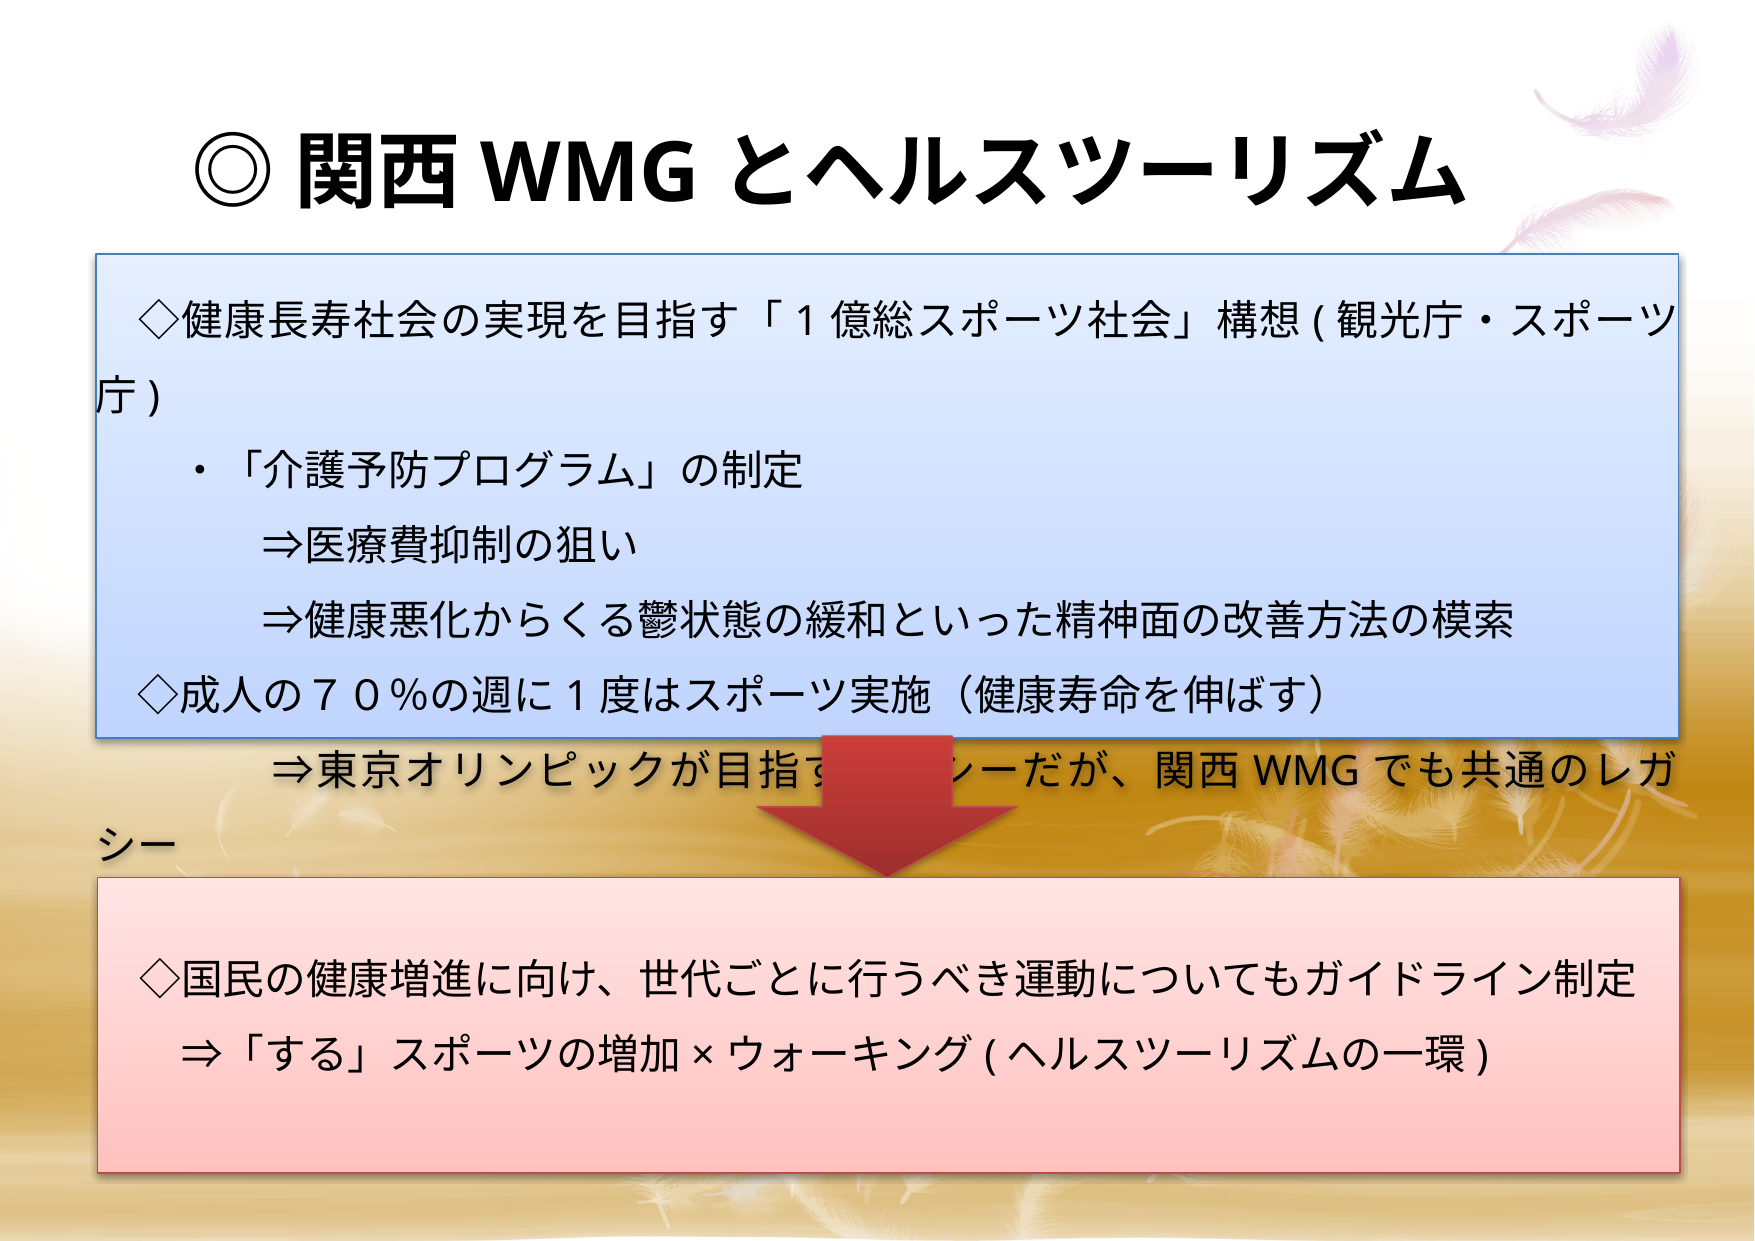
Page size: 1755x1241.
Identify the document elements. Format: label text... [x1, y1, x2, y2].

picture [0, 0, 1755, 1241]
text_box ◎関西WMGとヘルスツーリズム [191, 147, 1656, 219]
text_box ◇国民の健康増進に向け、世代ごとに行うべき運動についてもガイドライン制定 ⇒「する」スポーツの増加×ウォーキング(ヘルスツーリズムの一環) [97, 877, 1681, 1174]
text_box [756, 735, 1018, 874]
text_box ◇健康長寿社会の実現を目指す「1億総スポーツ社会」構想(観光庁・スポーツ庁) ・「介護予防プログラム」の制定 ⇒医療費抑制の狙い ⇒健康悪化からくる鬱状態の緩和といった精神面の改善方法の模索 ◇成人の７０％の週に1度はスポーツ実施（健康寿命を伸ばす） ⇒東京オリンピックが目指すレガシーだが、関西WMGでも共通のレガシー [95, 253, 1679, 739]
